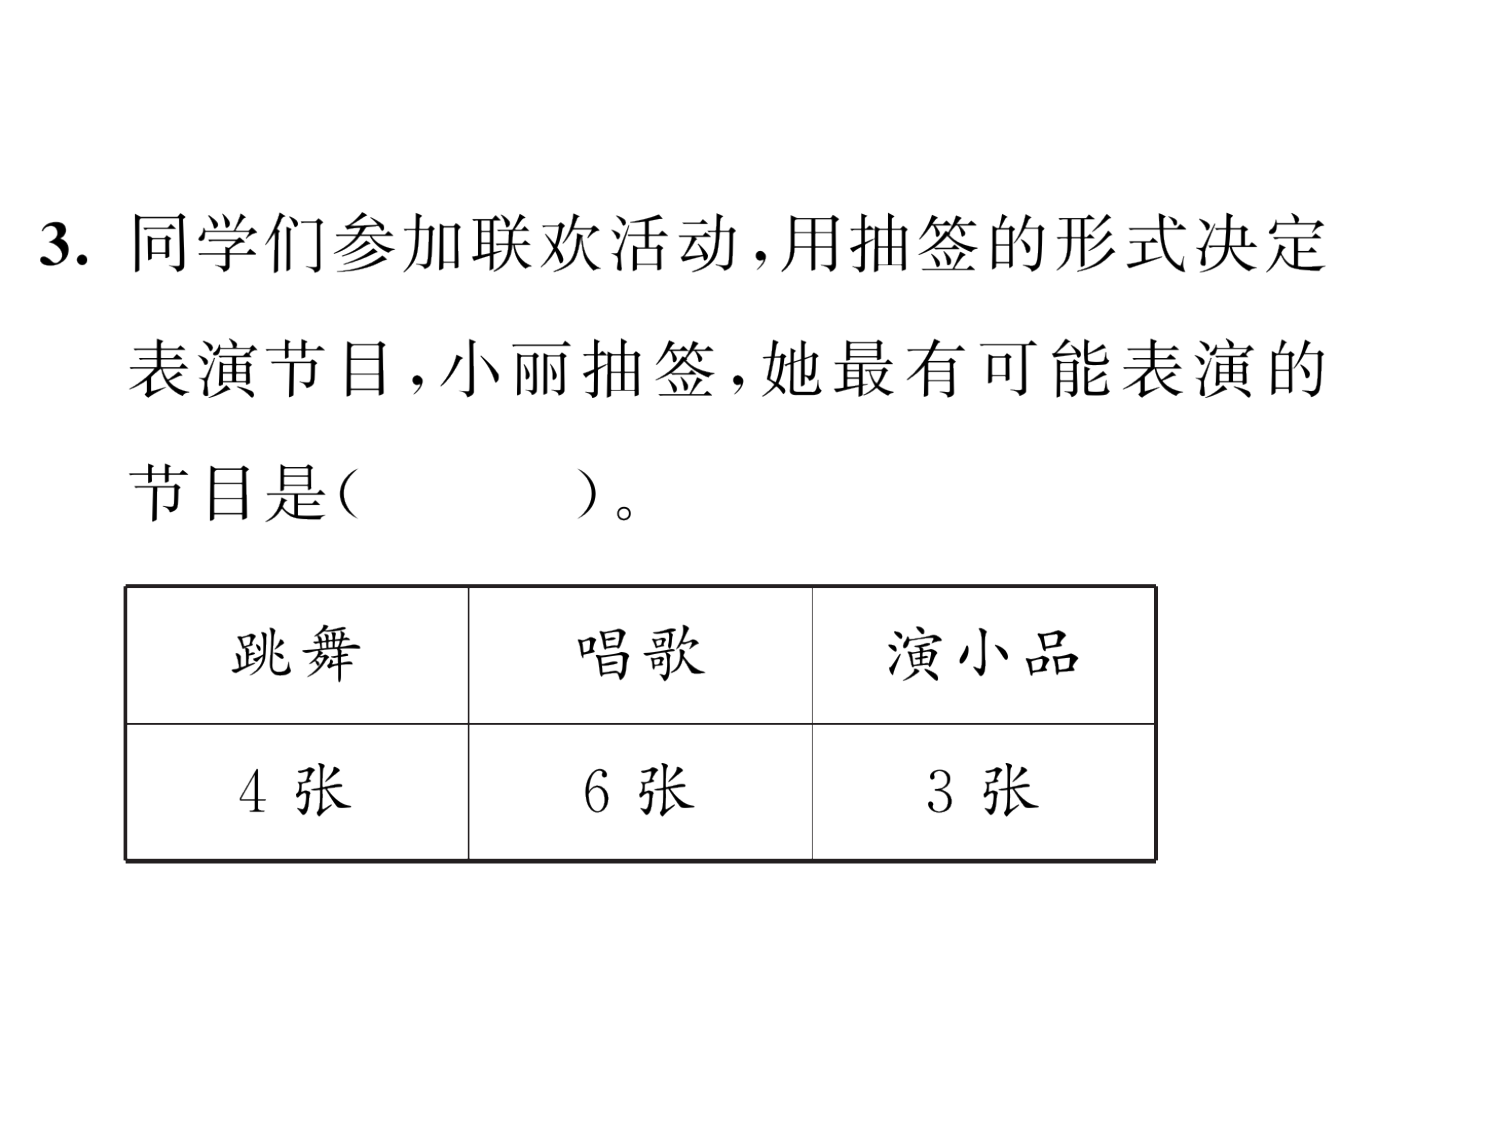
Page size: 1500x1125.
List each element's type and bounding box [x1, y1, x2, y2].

picture [35, 177, 1453, 874]
